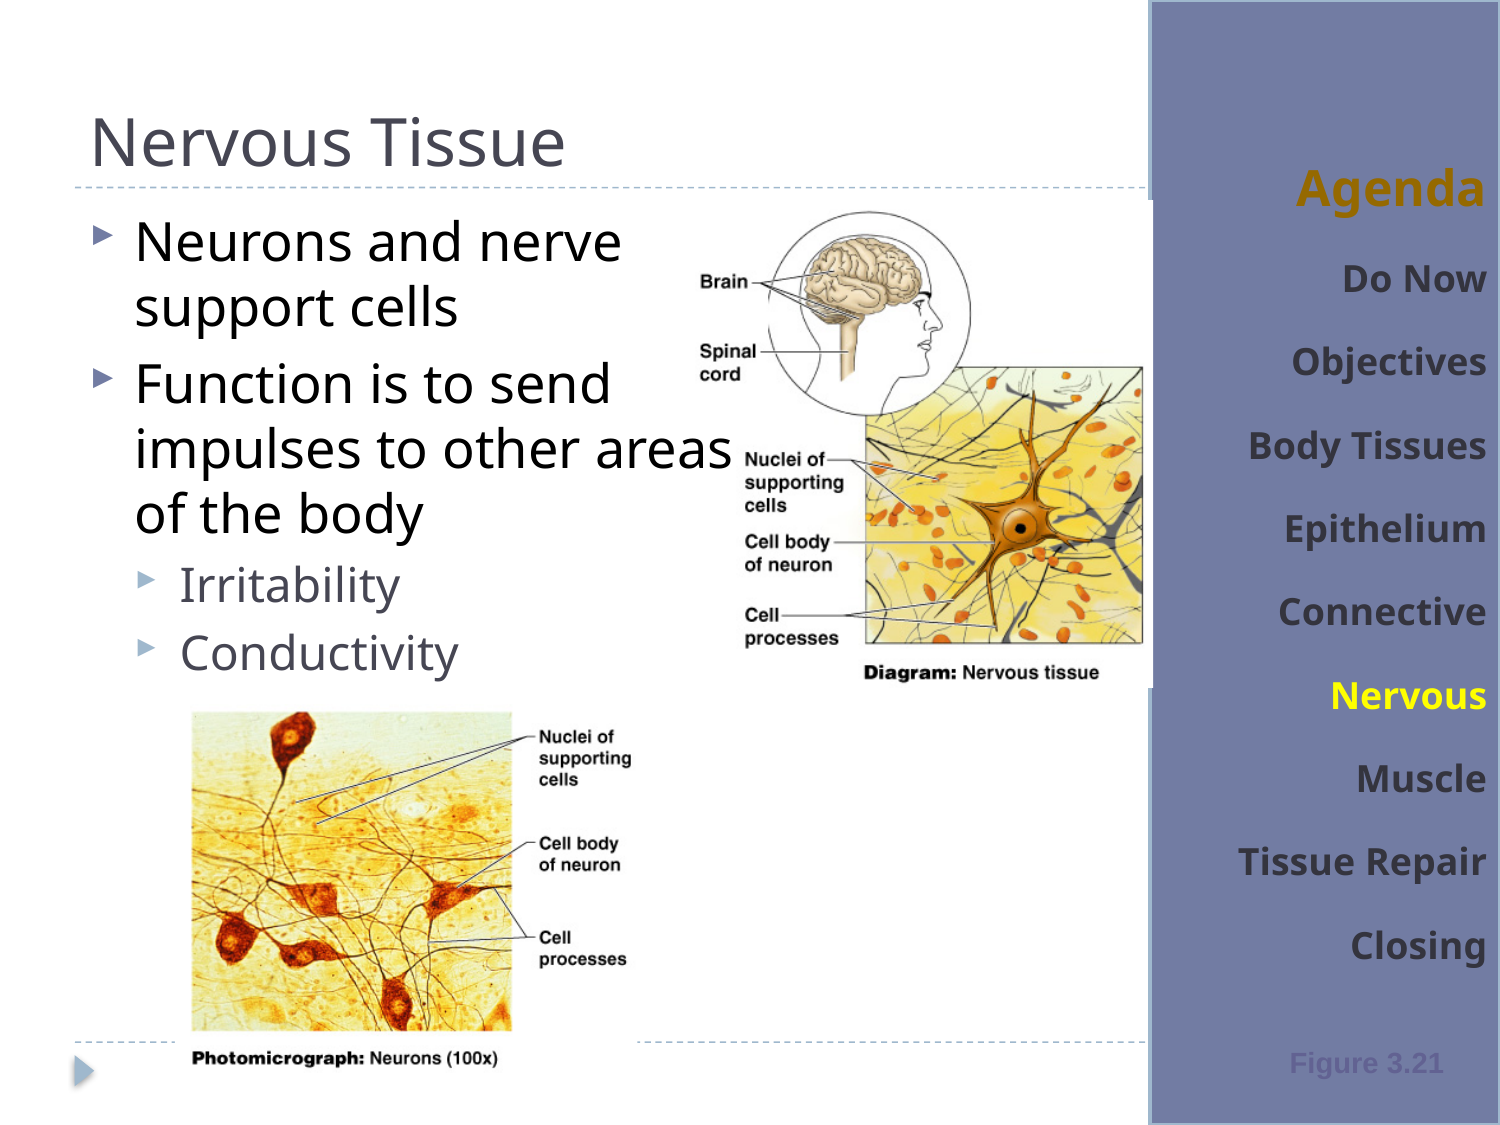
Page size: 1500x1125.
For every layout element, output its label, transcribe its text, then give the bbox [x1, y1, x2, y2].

picture [687, 199, 1154, 688]
text_box Agenda Do Now Objectives Body Tissues Epithelium Connective Nervous Muscle Tissue Repair Closing [1149, 170, 1488, 975]
list Neurons and nerve support cells Function is to send impulses to other areas of the body Irritability Conductivity [74, 200, 750, 1063]
text_box Figure 3.21 [1274, 1037, 1459, 1088]
title Nervous Tissue [75, 24, 1150, 188]
picture [174, 699, 638, 1073]
